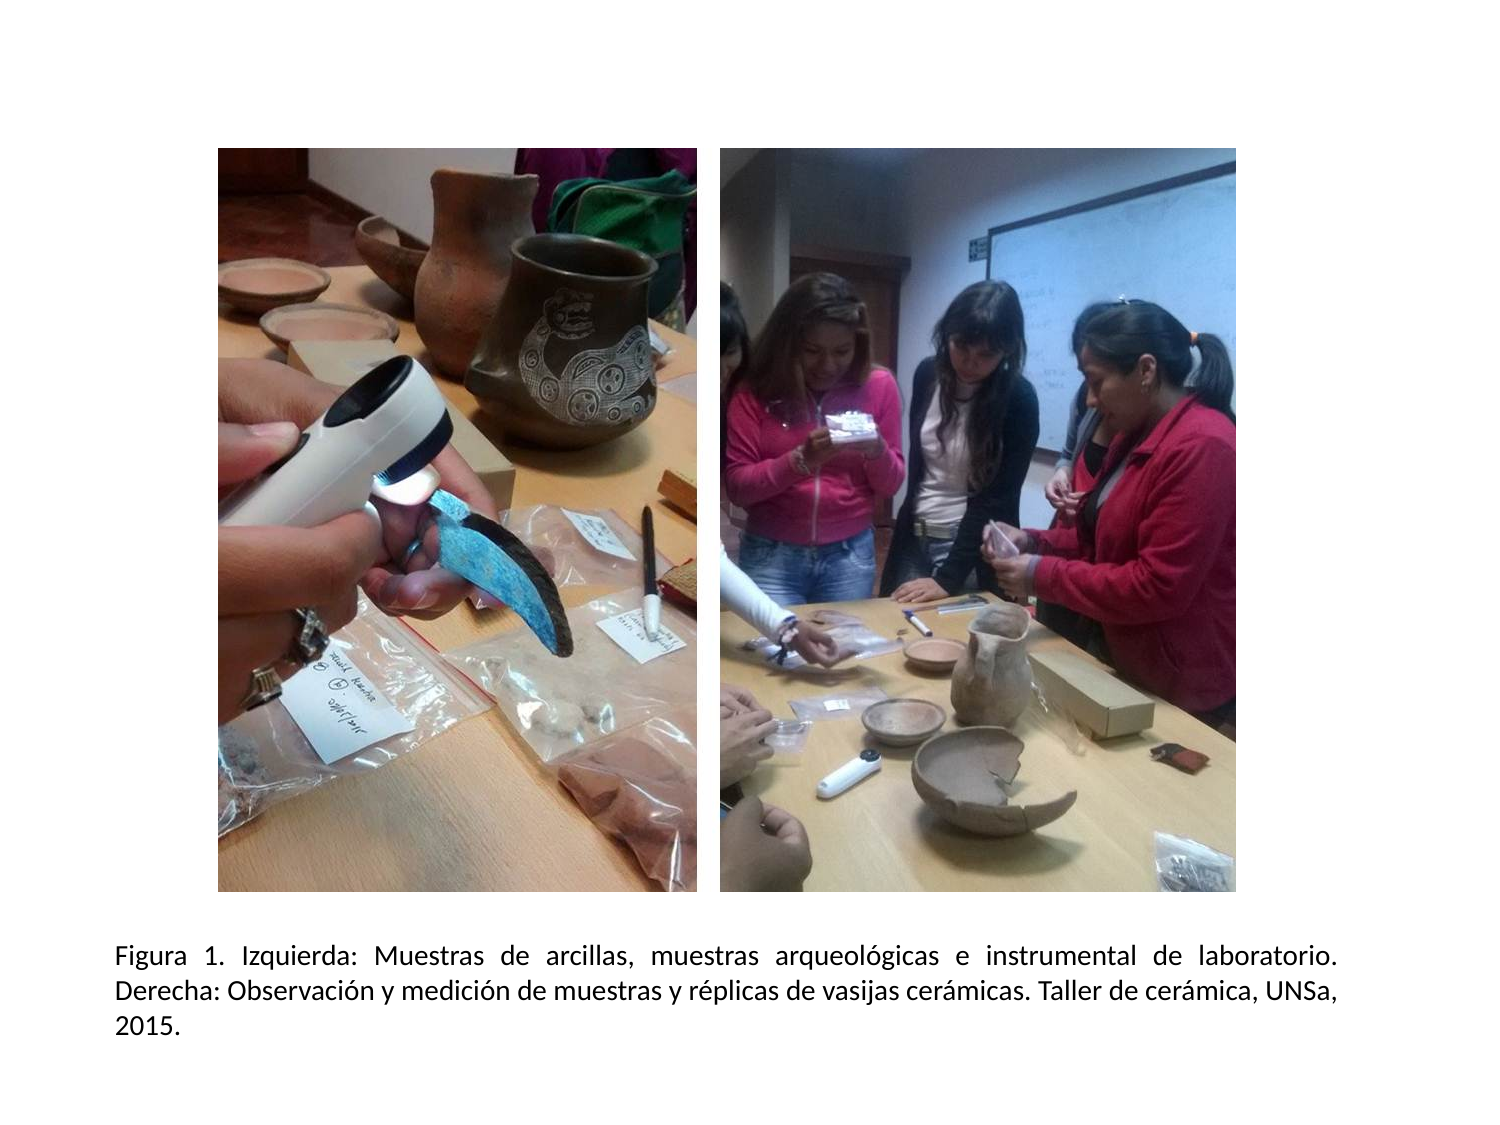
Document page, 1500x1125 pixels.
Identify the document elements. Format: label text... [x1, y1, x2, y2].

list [218, 148, 1236, 892]
text_box Figura 1. Izquierda: Muestras de arcillas, muestras arqueológicas e instrumental de laboratorio. Derecha: Observación y medición de muestras y réplicas de vasijas cerámicas. Taller de cerámica, UNSa, 2015. [100, 928, 1354, 1084]
